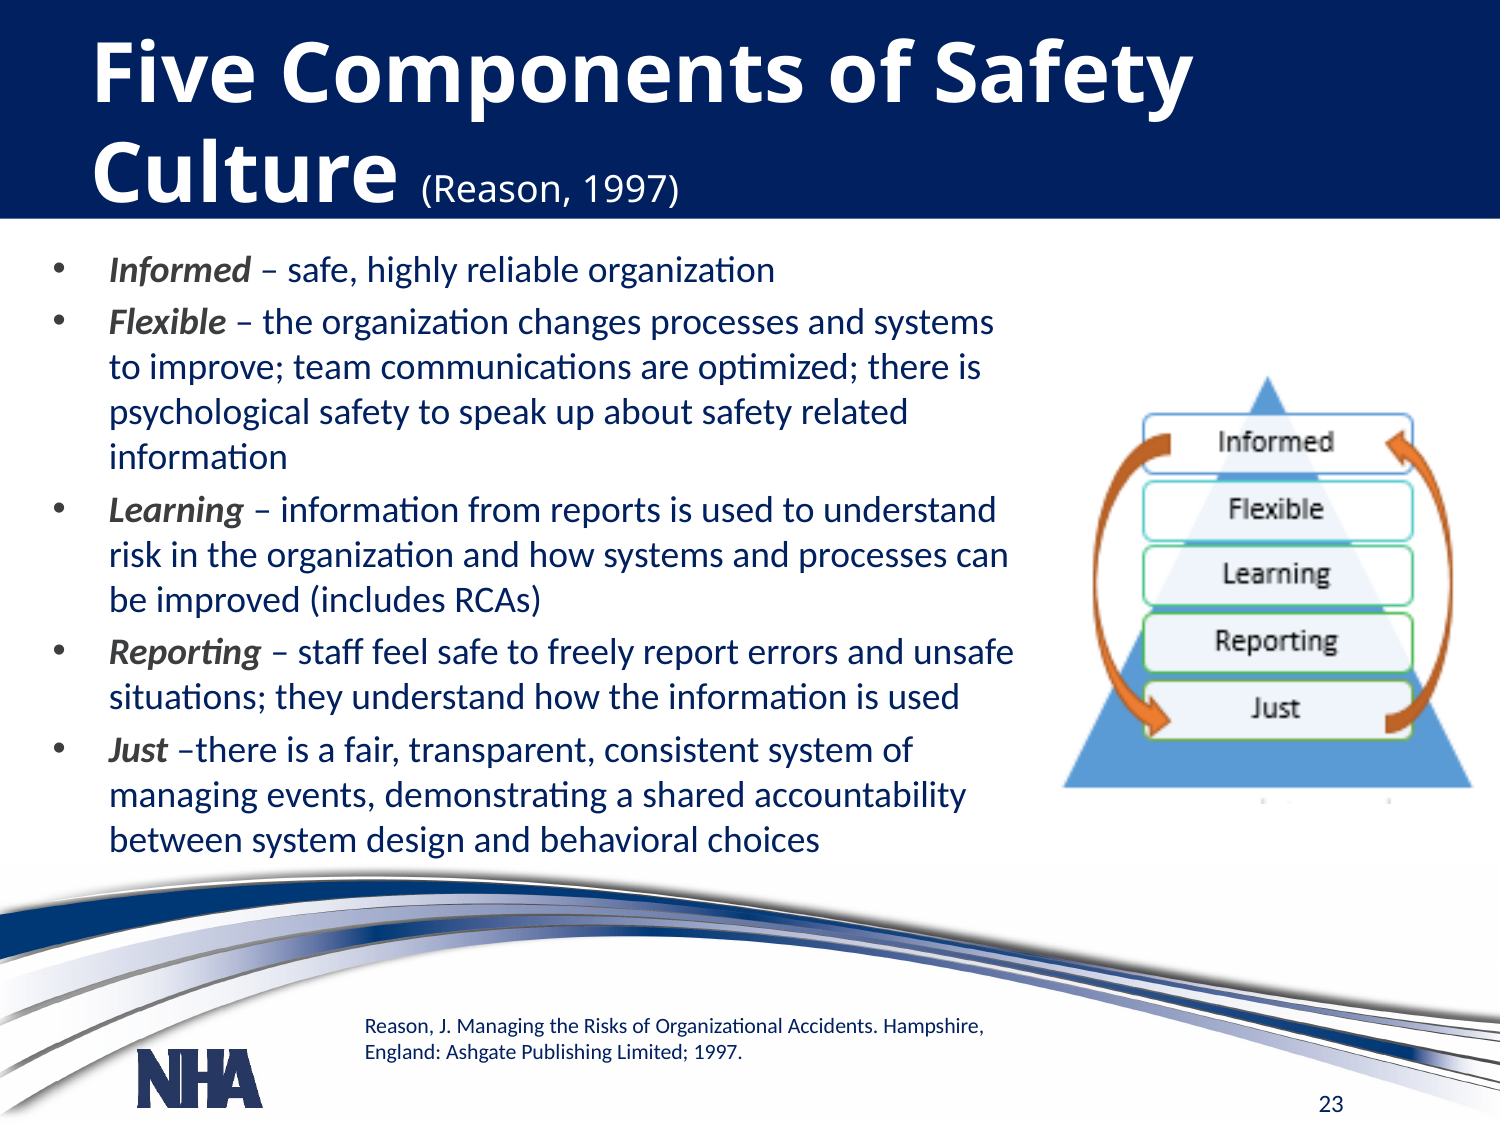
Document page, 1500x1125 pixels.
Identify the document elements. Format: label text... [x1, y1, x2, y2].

slide_number 23 [1074, 1042, 1425, 1103]
text_box Reason, J. Managing the Risks of Organizational Accidents. Hampshire, England: Ashgate Publishing Limited; 1997. [350, 1004, 1075, 1072]
picture [0, 862, 1500, 1125]
title Five Components of Safety Culture (Reason, 1997) [75, 24, 1425, 213]
picture [1037, 349, 1500, 805]
list Informed – safe, highly reliable organization Flexible – the organization changes processes and systems to improve; team communications are optimized; there is psychological safety to speak up about safety related information Learning – information from reports is used to understand risk in the organization and how systems and processes can be improved (includes RCAs) Reporting – staff feel safe to freely report errors and unsafe situations; they understand how the information is used Just –there is a fair, transparent, consistent system of managing events, demonstrating a shared accountability between system design and behavioral choices [37, 237, 1038, 980]
